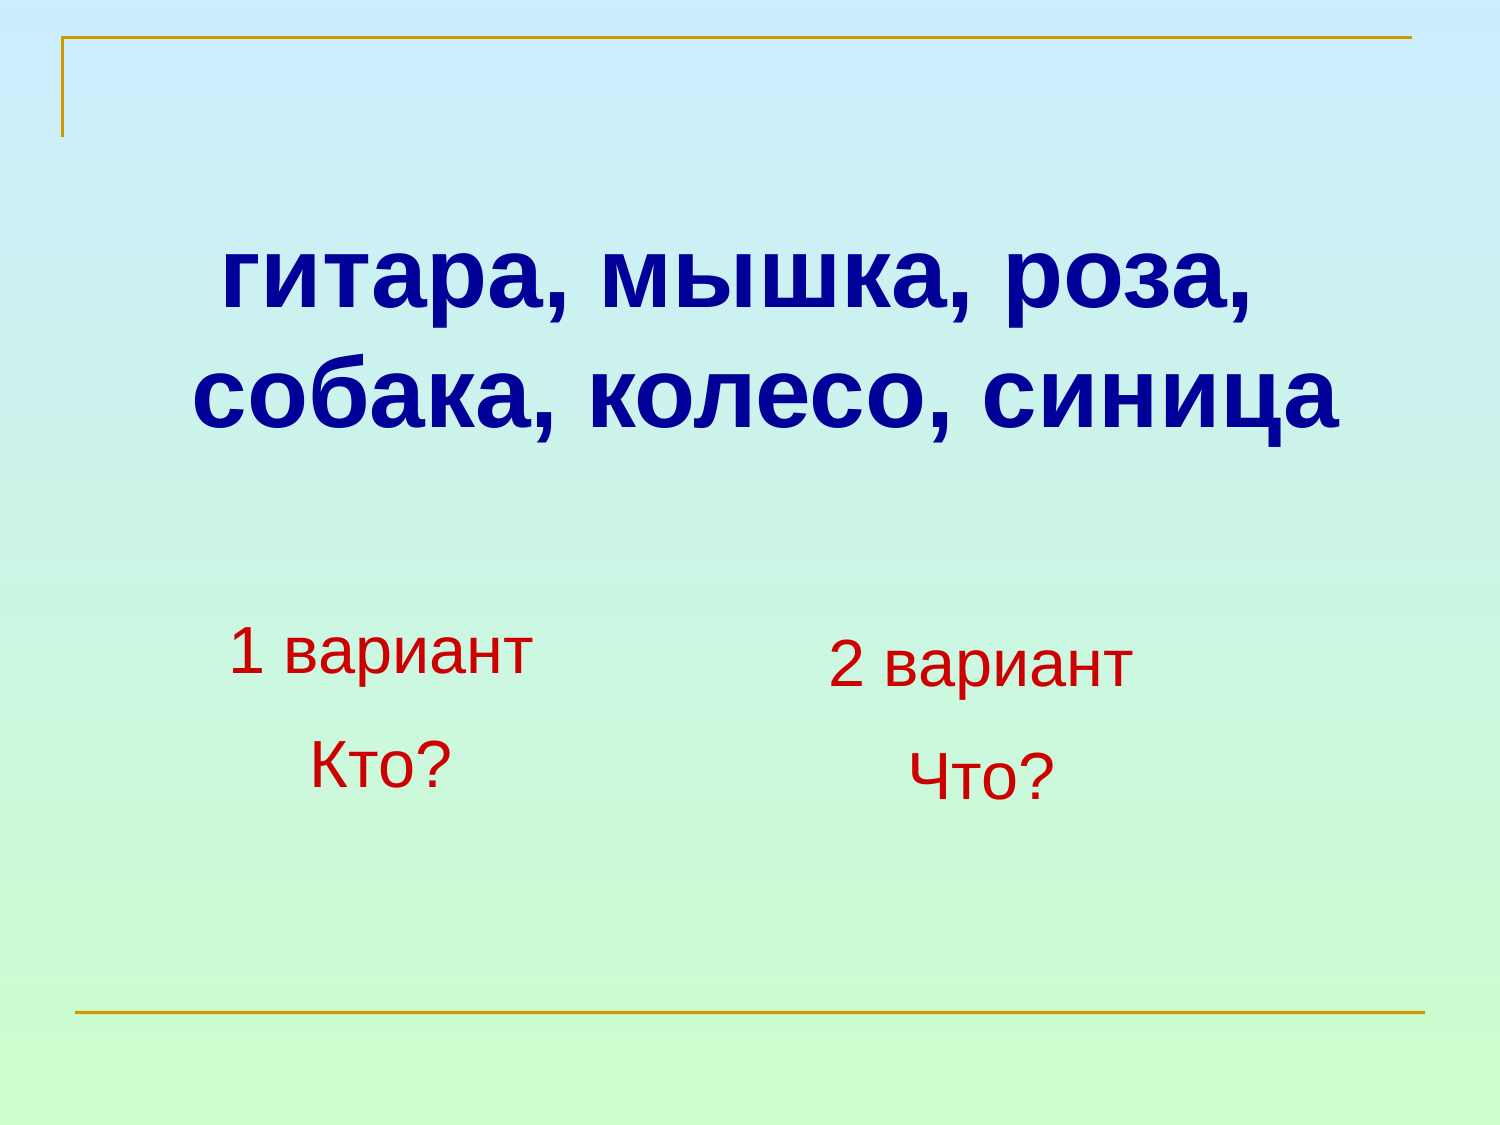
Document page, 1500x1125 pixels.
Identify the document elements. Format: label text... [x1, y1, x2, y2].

text_box 1 вариант Кто? [187, 599, 575, 808]
text_box 2 вариант Что? [787, 612, 1175, 821]
list гитара, мышка, роза, собака, колесо, синица [62, 199, 1413, 501]
